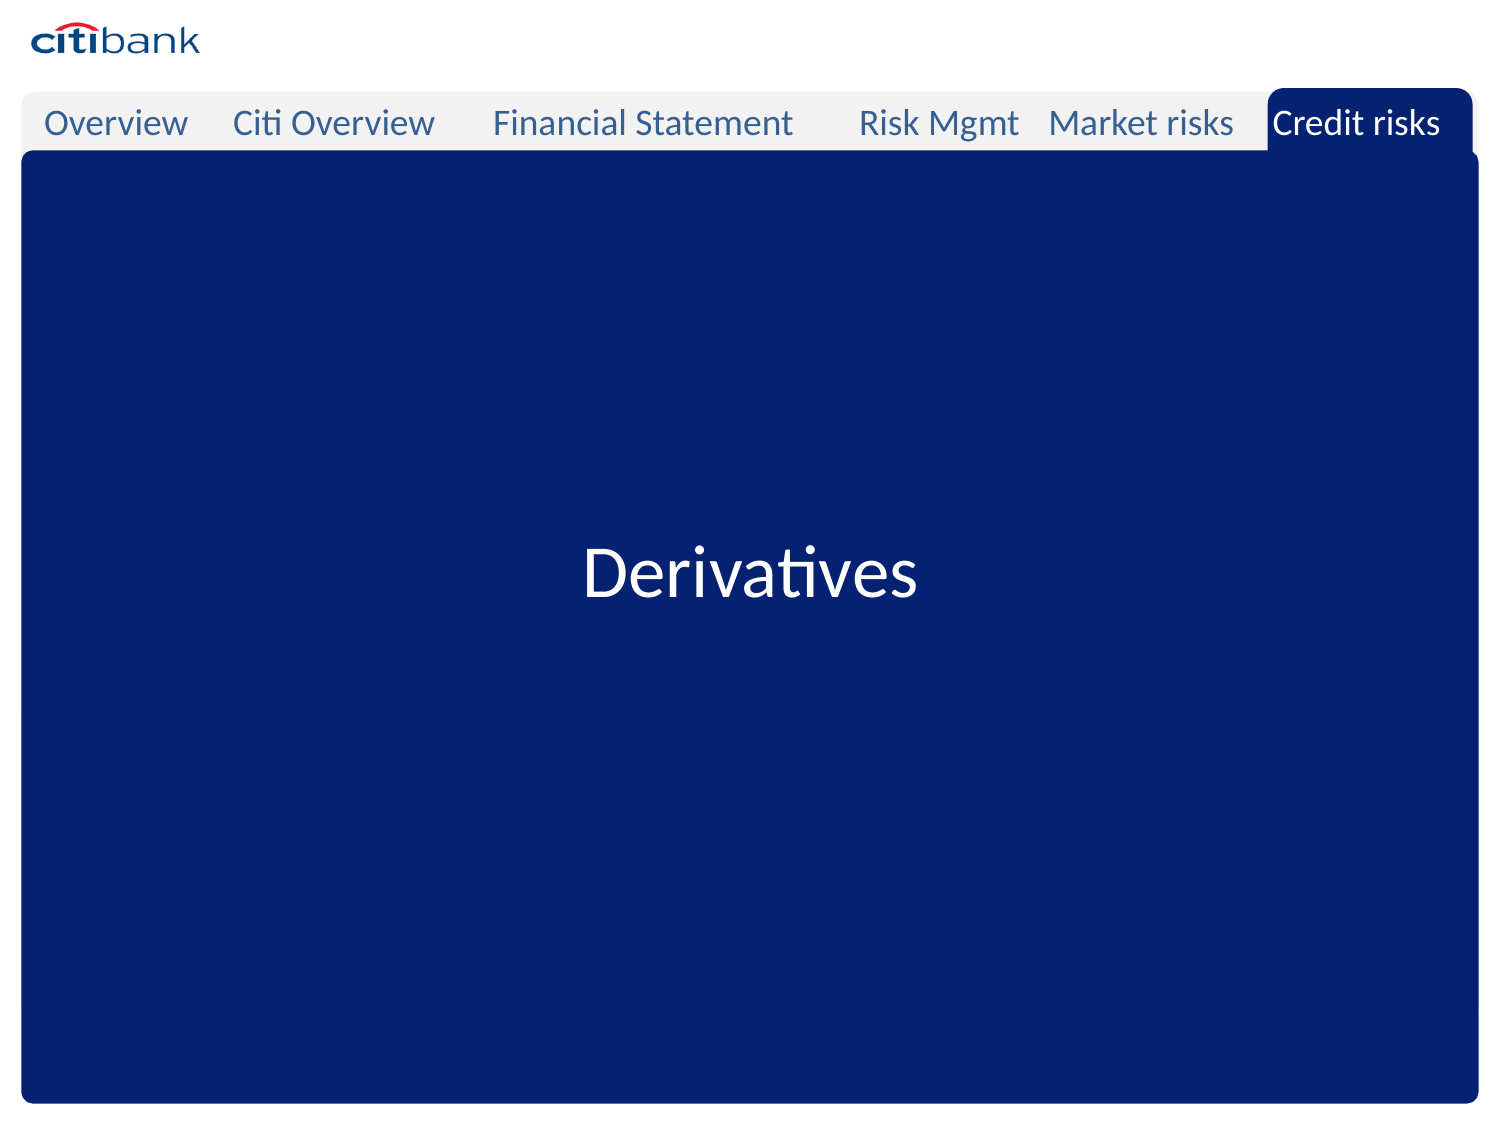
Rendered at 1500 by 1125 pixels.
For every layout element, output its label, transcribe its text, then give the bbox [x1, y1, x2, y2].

picture [29, 0, 201, 79]
text_box Citi Overview [218, 90, 478, 150]
text_box Credit risks [1257, 90, 1500, 150]
text_box Financial Statement [478, 90, 844, 150]
text_box [1473, 150, 1479, 159]
text_box [21, 150, 1479, 1104]
text_box Overview [29, 90, 218, 150]
text_box Risk Mgmt [844, 90, 1033, 150]
text_box Market risks [1033, 90, 1257, 150]
text_box Derivatives [194, 515, 1317, 621]
text_box [21, 93, 30, 159]
